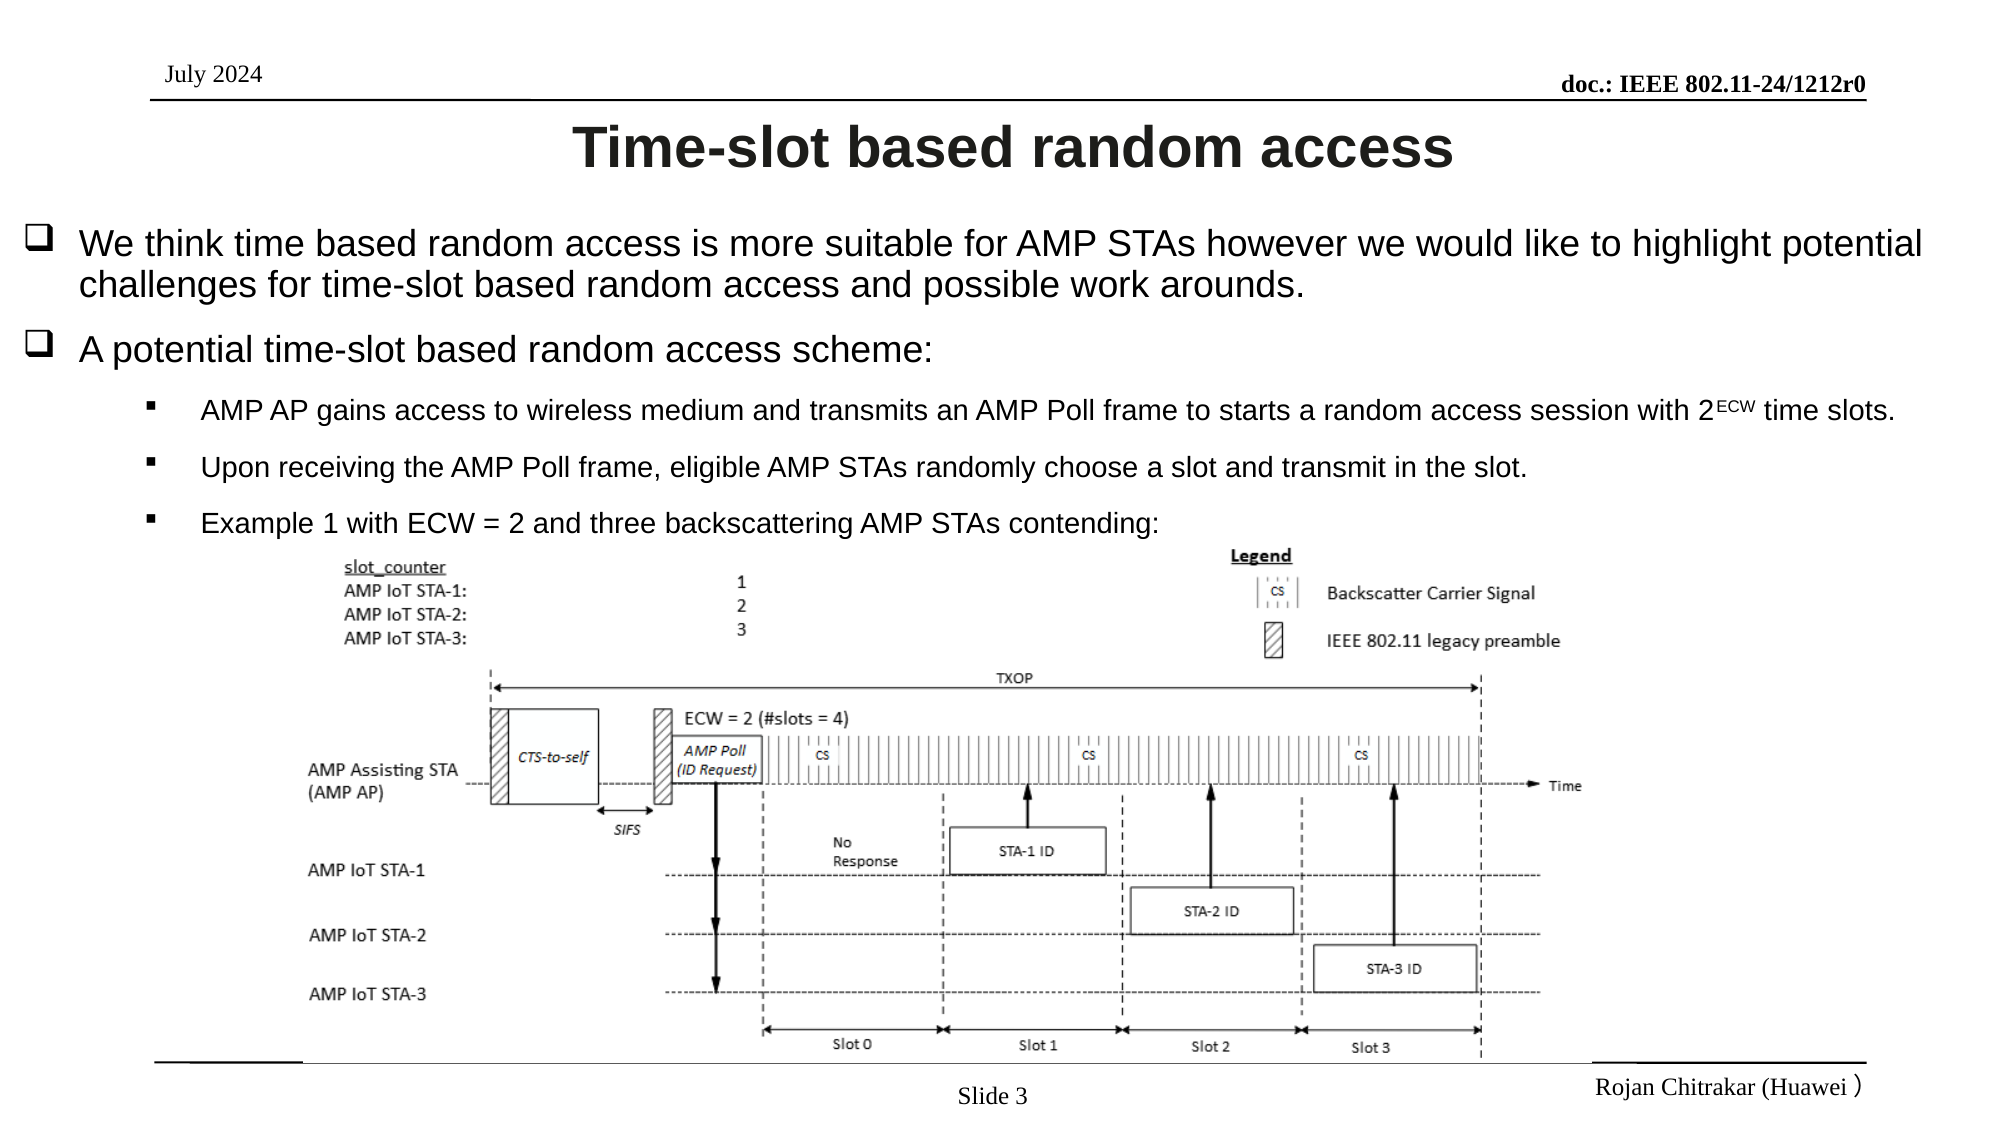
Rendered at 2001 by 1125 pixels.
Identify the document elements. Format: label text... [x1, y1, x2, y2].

text_box We think time based random access is more suitable for AMP STAs however we would like to highlight potential challenges for time-slot based random access and possible work arounds. A potential time-slot based random access scheme: AMP AP gains access to wireless medium and transmits an AMP Poll frame to starts a random access session with 2ECW time slots. Upon receiving the AMP Poll frame, eligible AMP STAs randomly choose a slot and transmit in the slot. Example 1 with ECW = 2 and three backscattering AMP STAs contending: [7, 216, 1993, 548]
picture [302, 538, 1593, 1063]
slide_number Slide 3 [921, 1075, 1065, 1115]
title Time-slot based random access [165, 101, 1864, 186]
